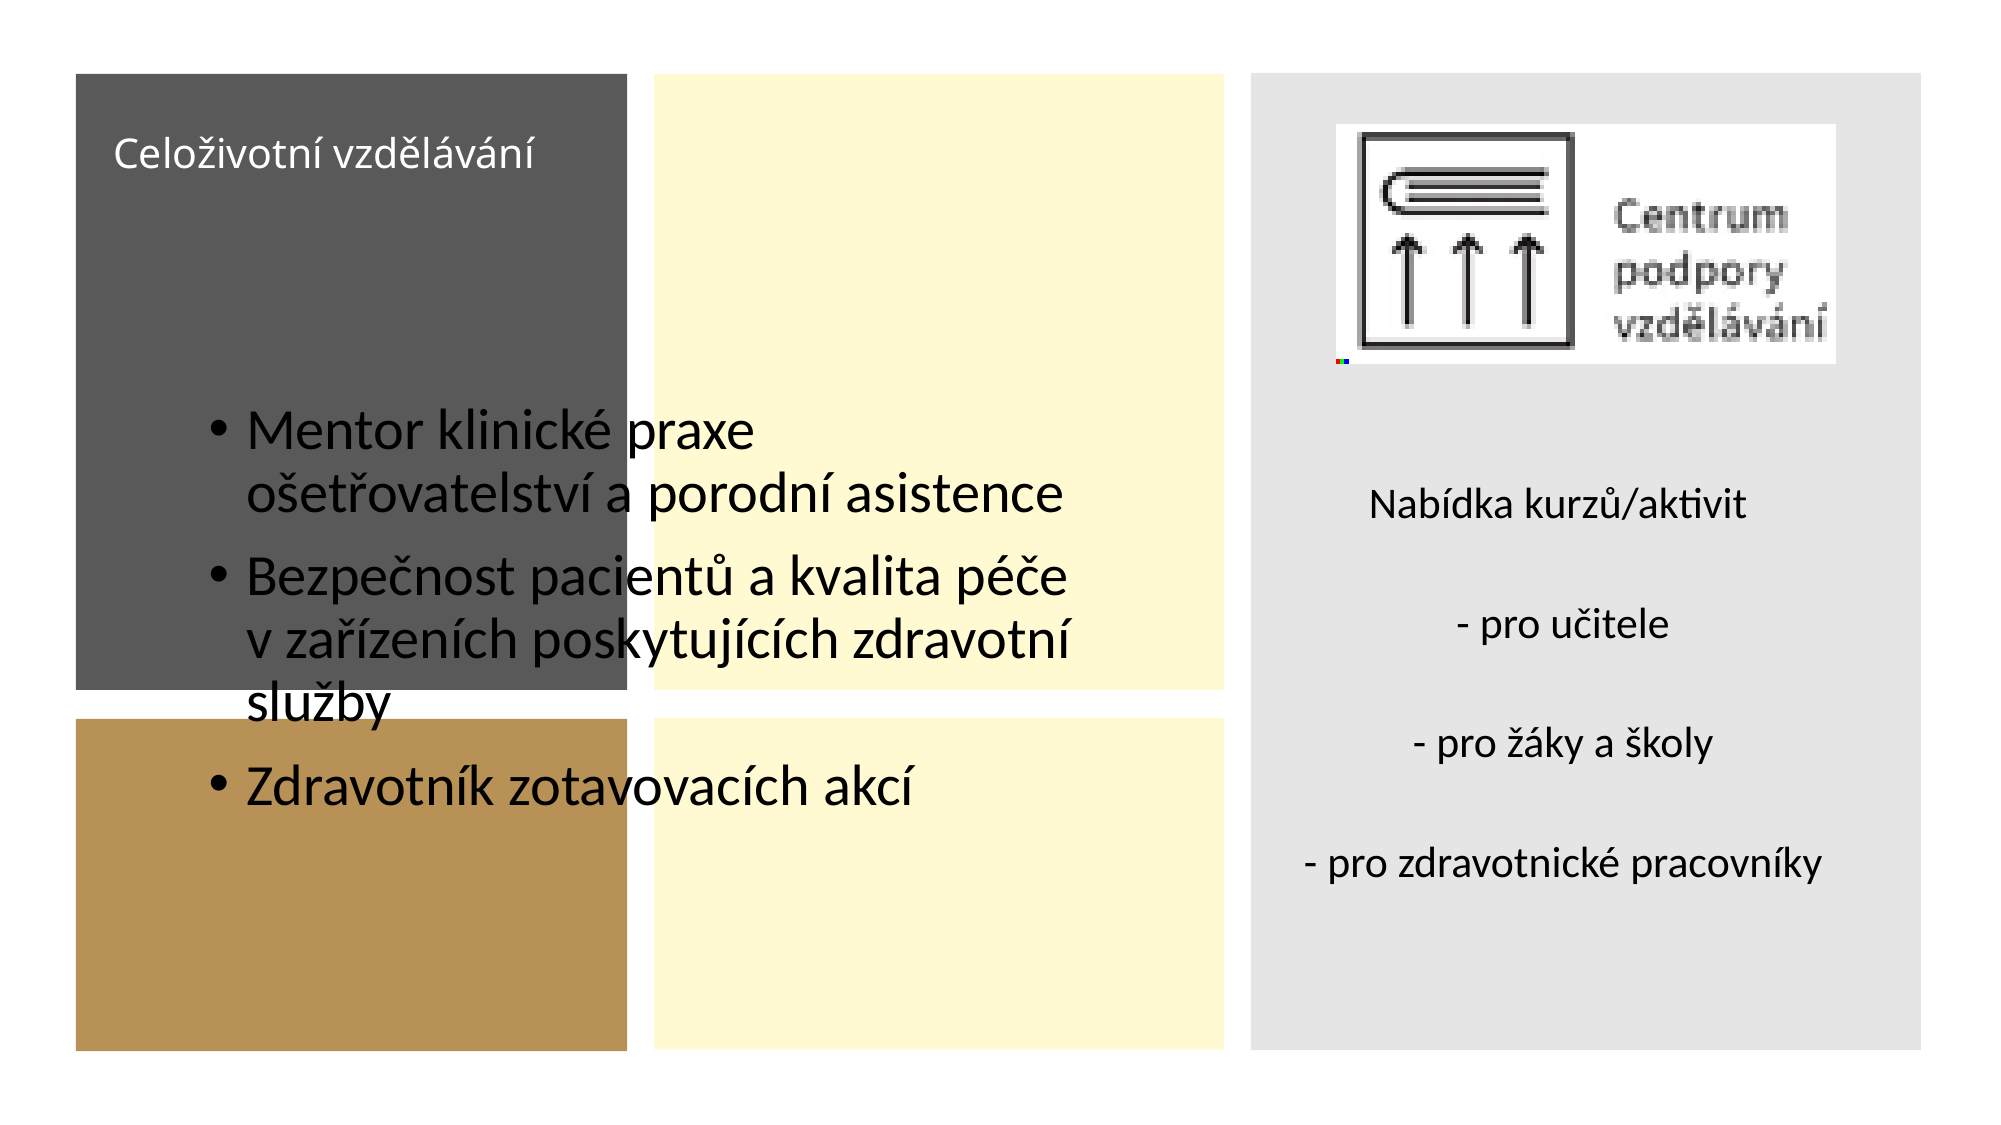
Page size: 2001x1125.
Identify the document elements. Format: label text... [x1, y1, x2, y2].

text_box [653, 73, 1225, 691]
list Mentor klinické praxe ošetřovatelství a porodní asistence Bezpečnost pacientů a kvalita péče v zařízeních poskytujících zdravotní služby Zdravotník zotavovacích akcí [193, 391, 1115, 874]
text_box Nabídka kurzů/aktivit - pro učitele - pro žáky a školy - pro zdravotnické pracovníky [1250, 132, 1876, 992]
text_box [75, 718, 628, 1052]
text_box [653, 717, 1225, 1050]
text_box [75, 73, 628, 691]
title Celoživotní vzdělávání [98, 125, 609, 341]
picture [1336, 124, 1836, 364]
text_box [1250, 72, 1922, 1051]
